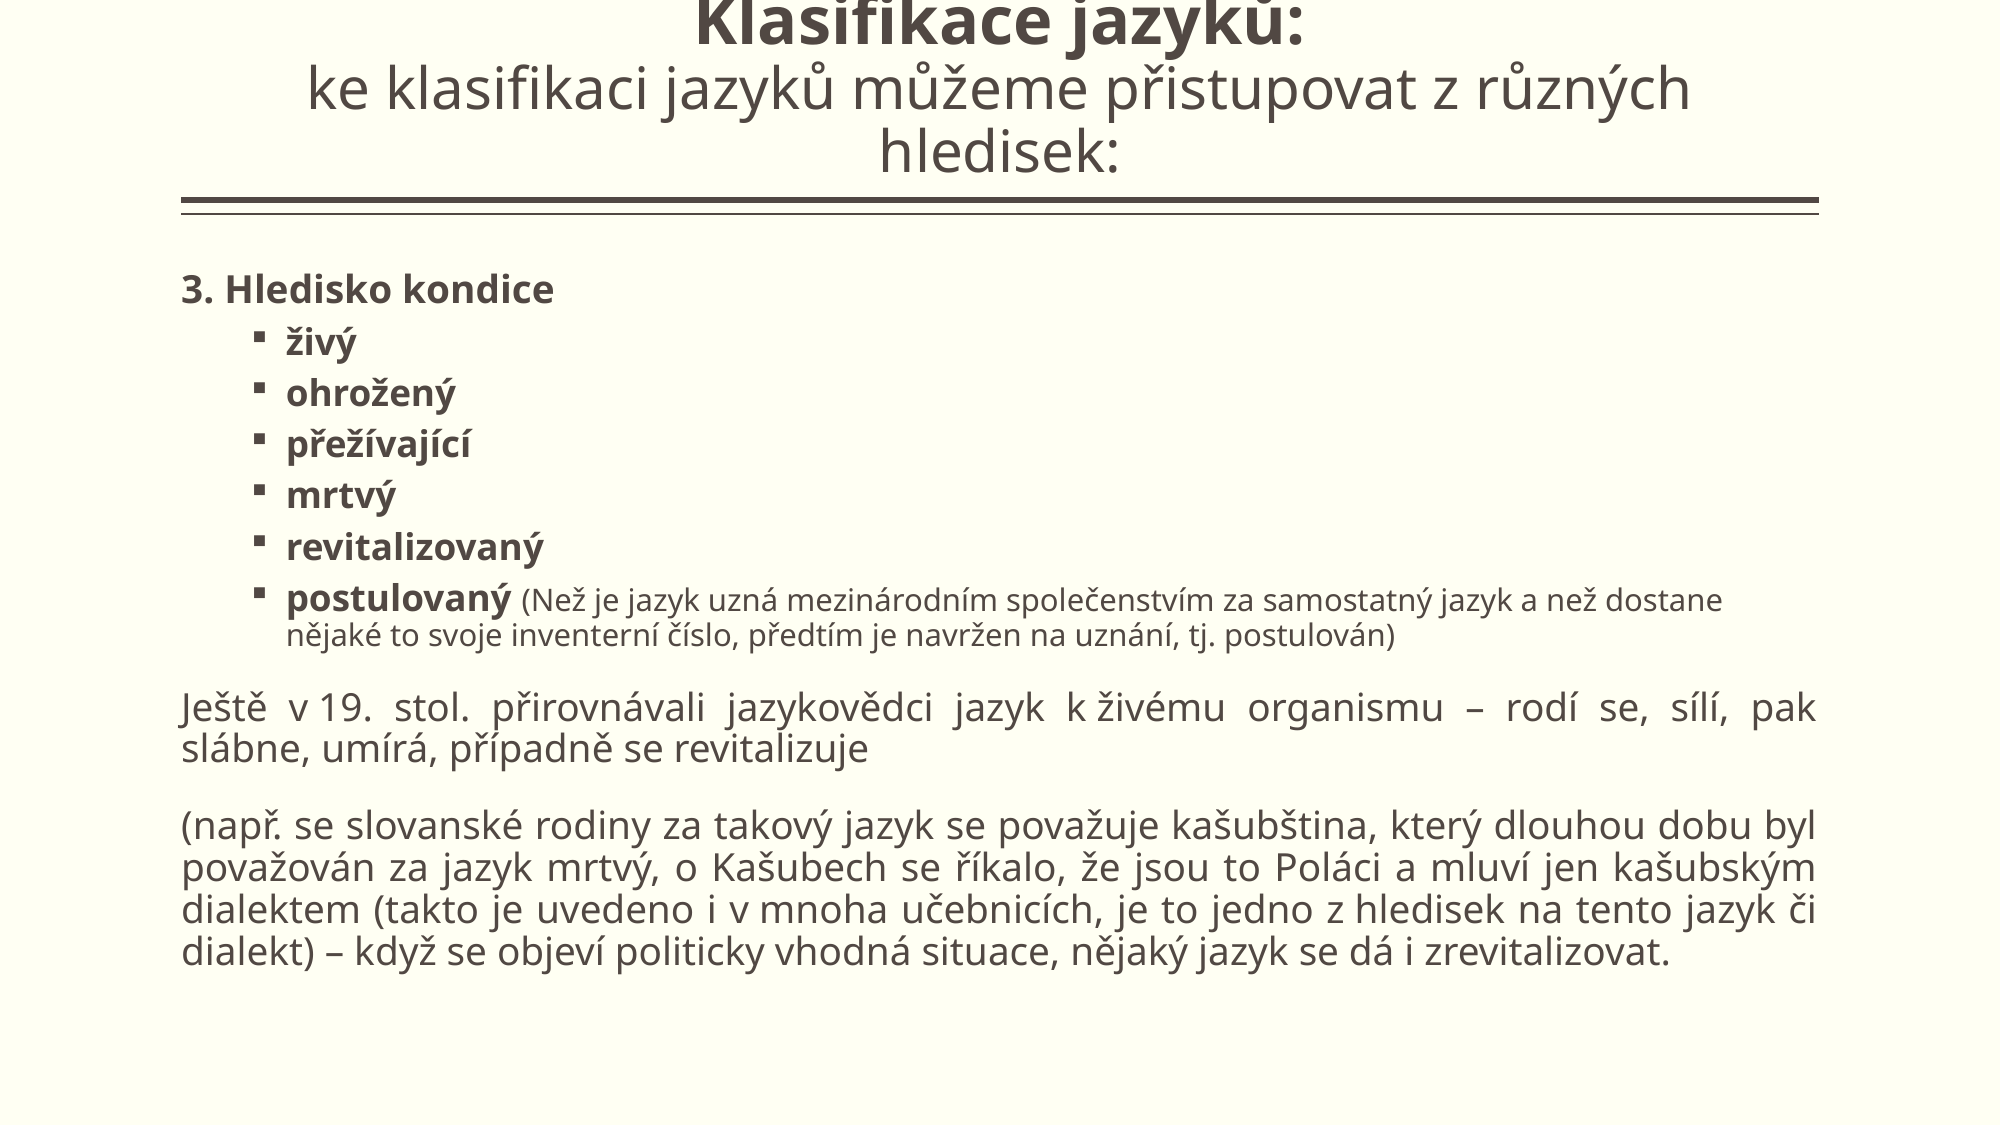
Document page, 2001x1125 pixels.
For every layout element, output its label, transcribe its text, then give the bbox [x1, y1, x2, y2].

list 3. Hledisko kondice živý ohrožený přežívající mrtvý revitalizovaný postulovaný (Než je jazyk uzná mezinárodním společenstvím za samostatný jazyk a než dostane nějaké to svoje inventerní číslo, předtím je navržen na uznání, tj. postulován) Ještě v 19. stol. přirovnávali jazykovědci jazyk k živému organismu – rodí se, sílí, pak slábne, umírá, případně se revitalizuje (např. se slovanské rodiny za takový jazyk se považuje kašubština, který dlouhou dobu byl považován za jazyk mrtvý, o Kašubech se říkalo, že jsou to Poláci a mluví jen kašubským dialektem (takto je uvedeno i v mnoha učebnicích, je to jedno z hledisek na tento jazyk či dialekt) – když se objeví politicky vhodná situace, nějaký jazyk se dá i zrevitalizovat. [181, 262, 1819, 1013]
title Klasifikace jazyků: ke klasifikaci jazyků můžeme přistupovat z různých hledisek: [181, 12, 1819, 193]
